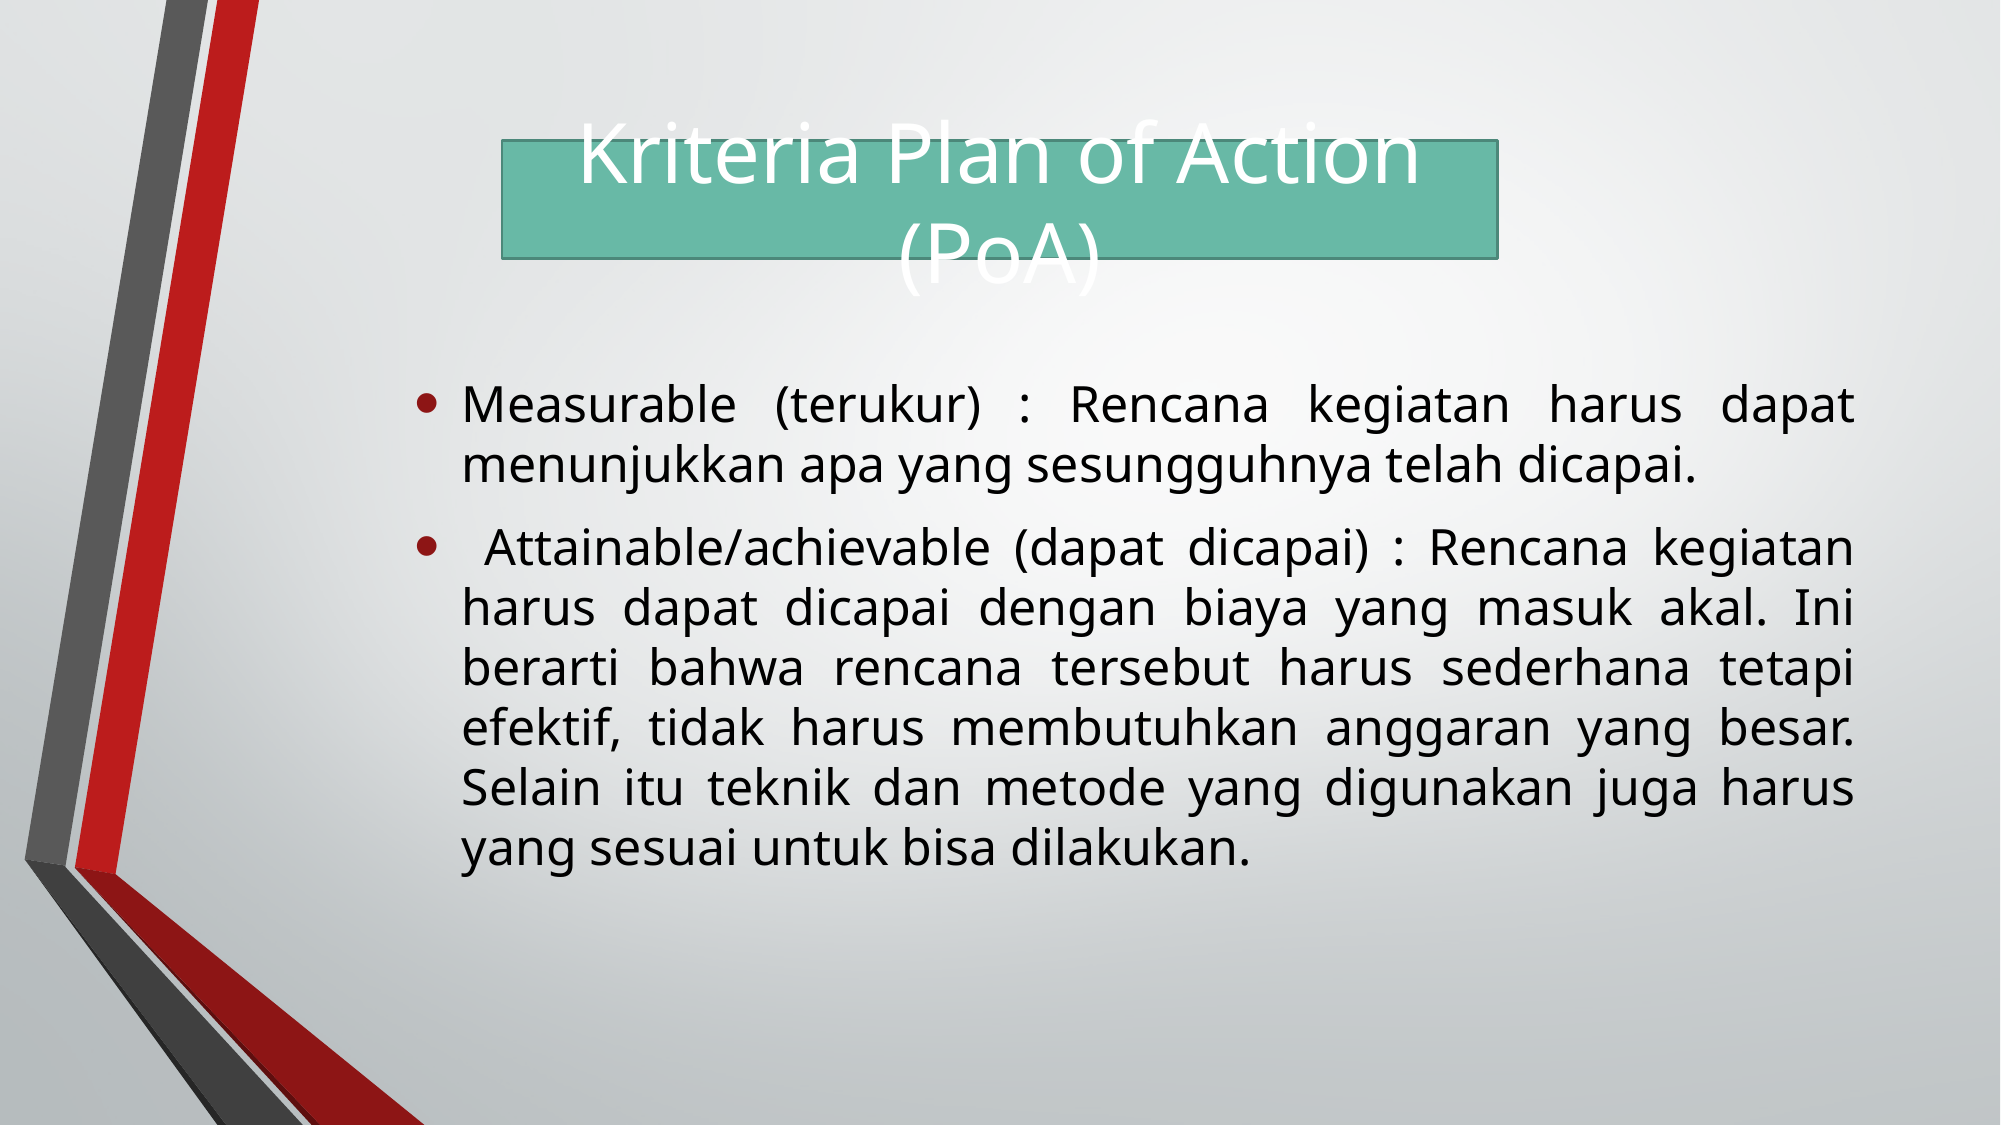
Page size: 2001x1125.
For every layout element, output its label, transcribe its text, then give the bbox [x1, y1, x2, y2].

list Measurable (terukur) : Rencana kegiatan harus dapat menunjukkan apa yang sesungguhnya telah dicapai. Attainable/achievable (dapat dicapai) : Rencana kegiatan harus dapat dicapai dengan biaya yang masuk akal. Ini berarti bahwa rencana tersebut harus sederhana tetapi efektif, tidak harus membutuhkan anggaran yang besar. Selain itu teknik dan metode yang digunakan juga harus yang sesuai untuk bisa dilakukan. [400, 322, 1872, 926]
title Kriteria Plan of Action (PoA) [501, 139, 1499, 260]
